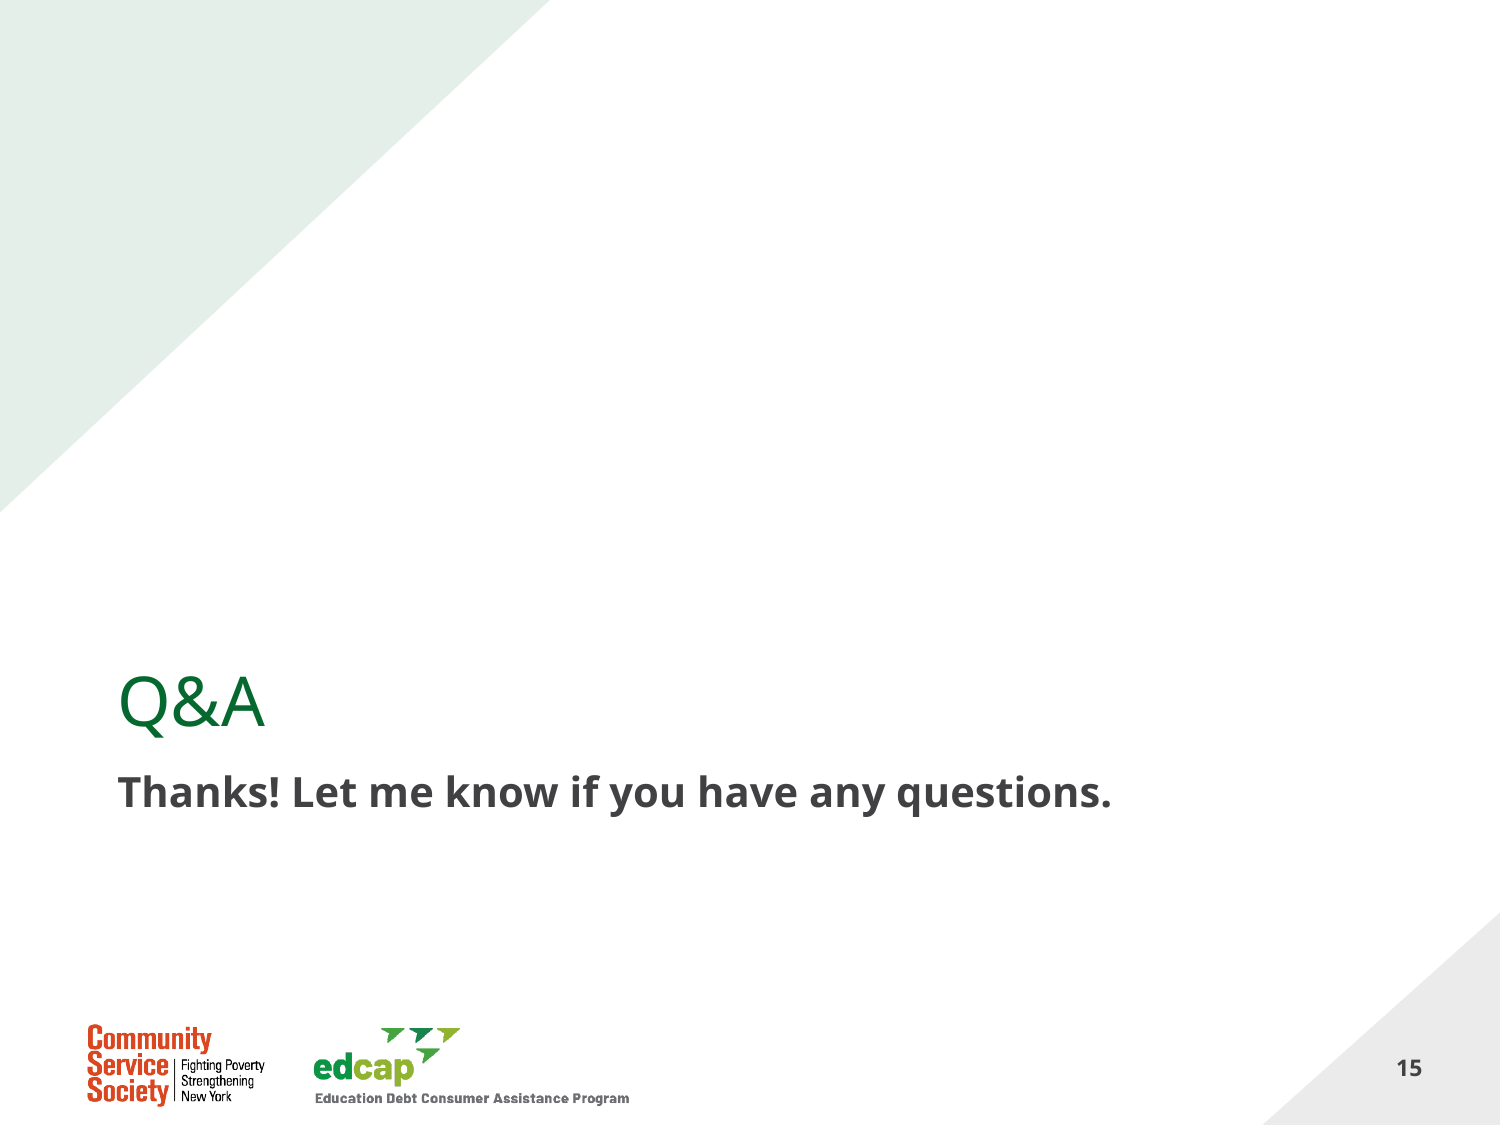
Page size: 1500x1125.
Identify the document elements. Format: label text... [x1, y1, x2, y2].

slide_number 15 [1100, 1045, 1438, 1106]
title Q&A [102, 280, 1397, 749]
picture [87, 1024, 265, 1107]
picture [312, 1026, 688, 1109]
list Thanks! Let me know if you have any questions. [102, 752, 1397, 999]
